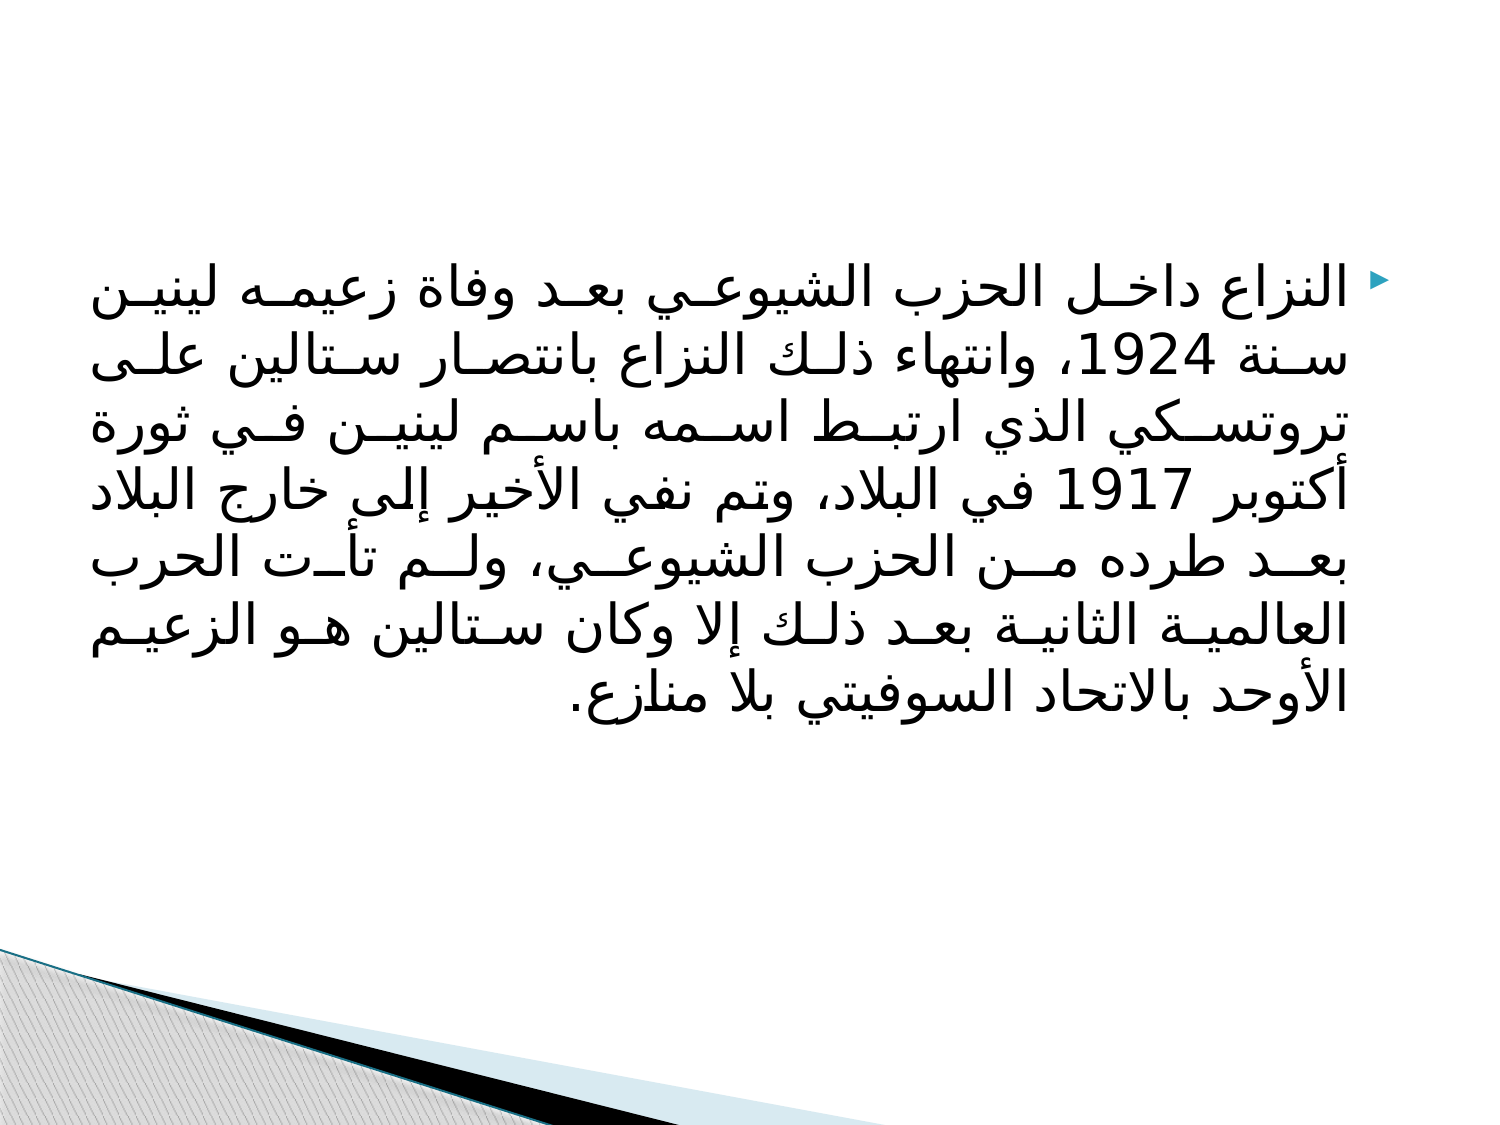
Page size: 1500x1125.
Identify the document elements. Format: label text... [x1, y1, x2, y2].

list النزاع داخل الحزب الشيوعي بعد وفاة زعيمه لينين سنة 1924، وانتهاء ذلك النزاع بانتصار ستالين على تروتسكي الذي ارتبط اسمه باسم لينين في ثورة أكتوبر 1917 في البلاد، وتم نفي الأخير إلى خارج البلاد بعد طرده من الحزب الشيوعي، ولم تأت الحرب العالمية الثانية بعد ذلك إلا وكان ستالين هو الزعيم الأوحد بالاتحاد السوفيتي بلا منازع. [75, 243, 1425, 986]
